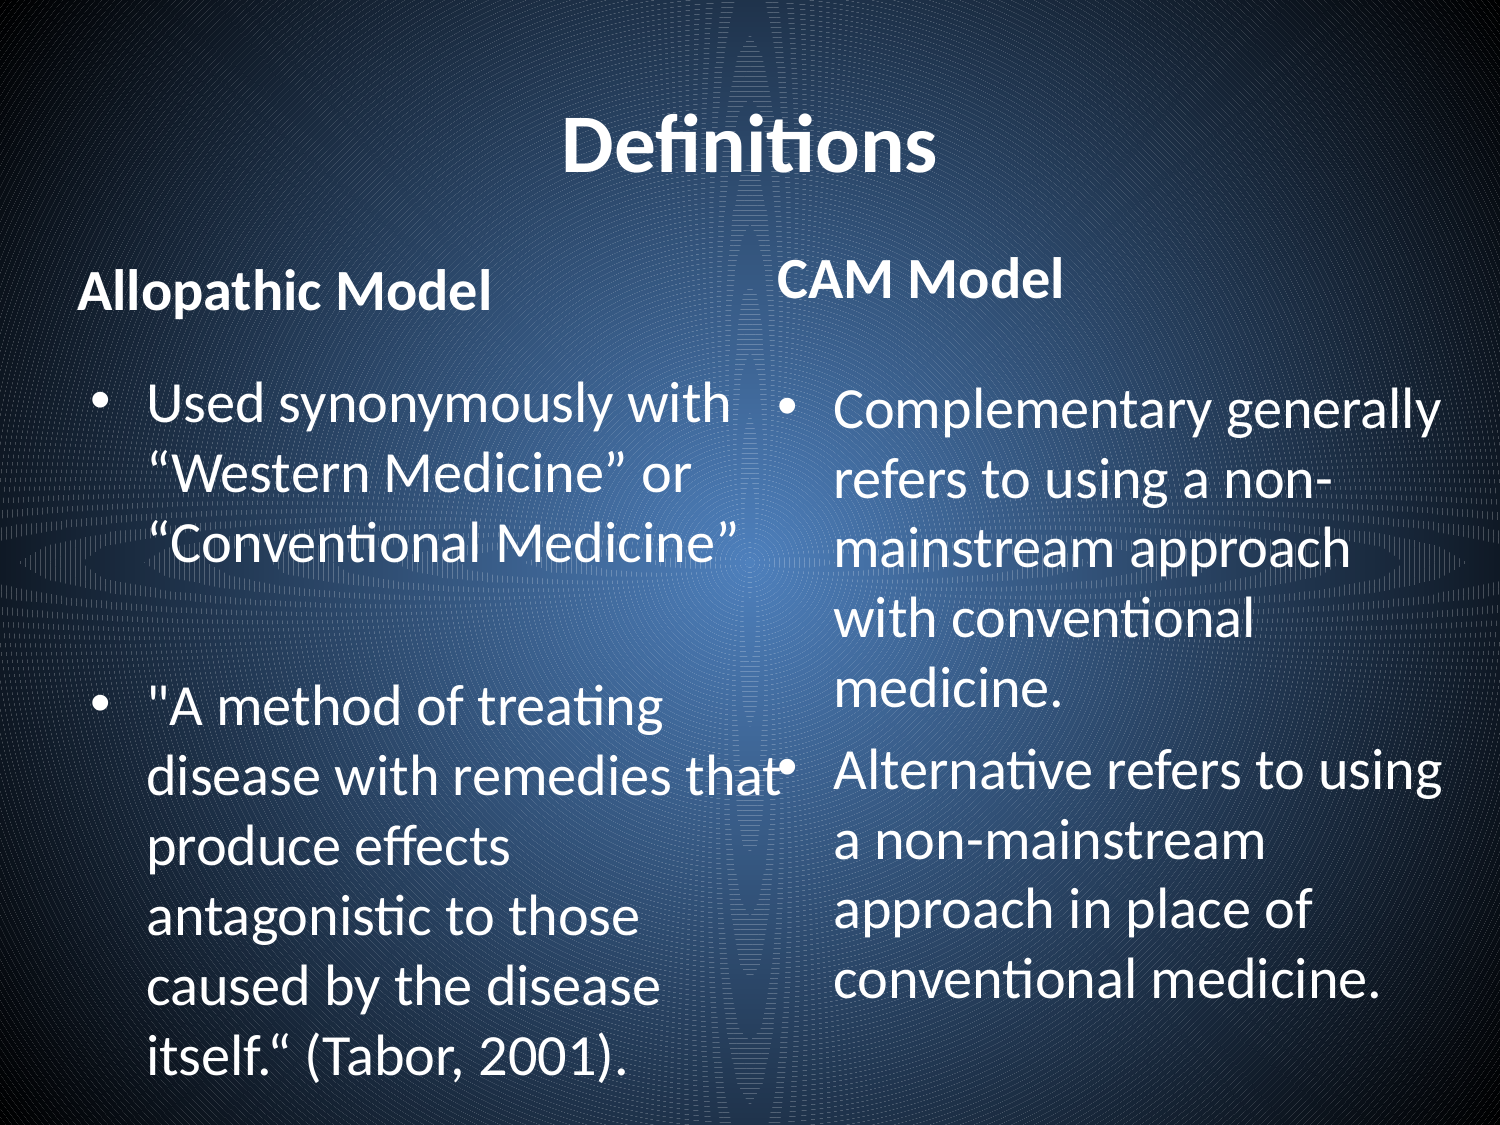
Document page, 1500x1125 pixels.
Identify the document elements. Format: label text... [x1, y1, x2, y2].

list Complementary generally refers to using a non-mainstream approach with conventional medicine. Alternative refers to using a non-mainstream approach in place of conventional medicine. [761, 362, 1475, 1100]
list Used synonymously with “Western Medicine” or “Conventional Medicine” "A method of treating disease with remedies that produce effects antagonistic to those caused by the disease itself.“ (Tabor, 2001). [75, 356, 800, 1075]
list CAM Model [762, 212, 1426, 318]
list Allopathic Model [62, 224, 726, 330]
title Definitions [75, 45, 1425, 233]
